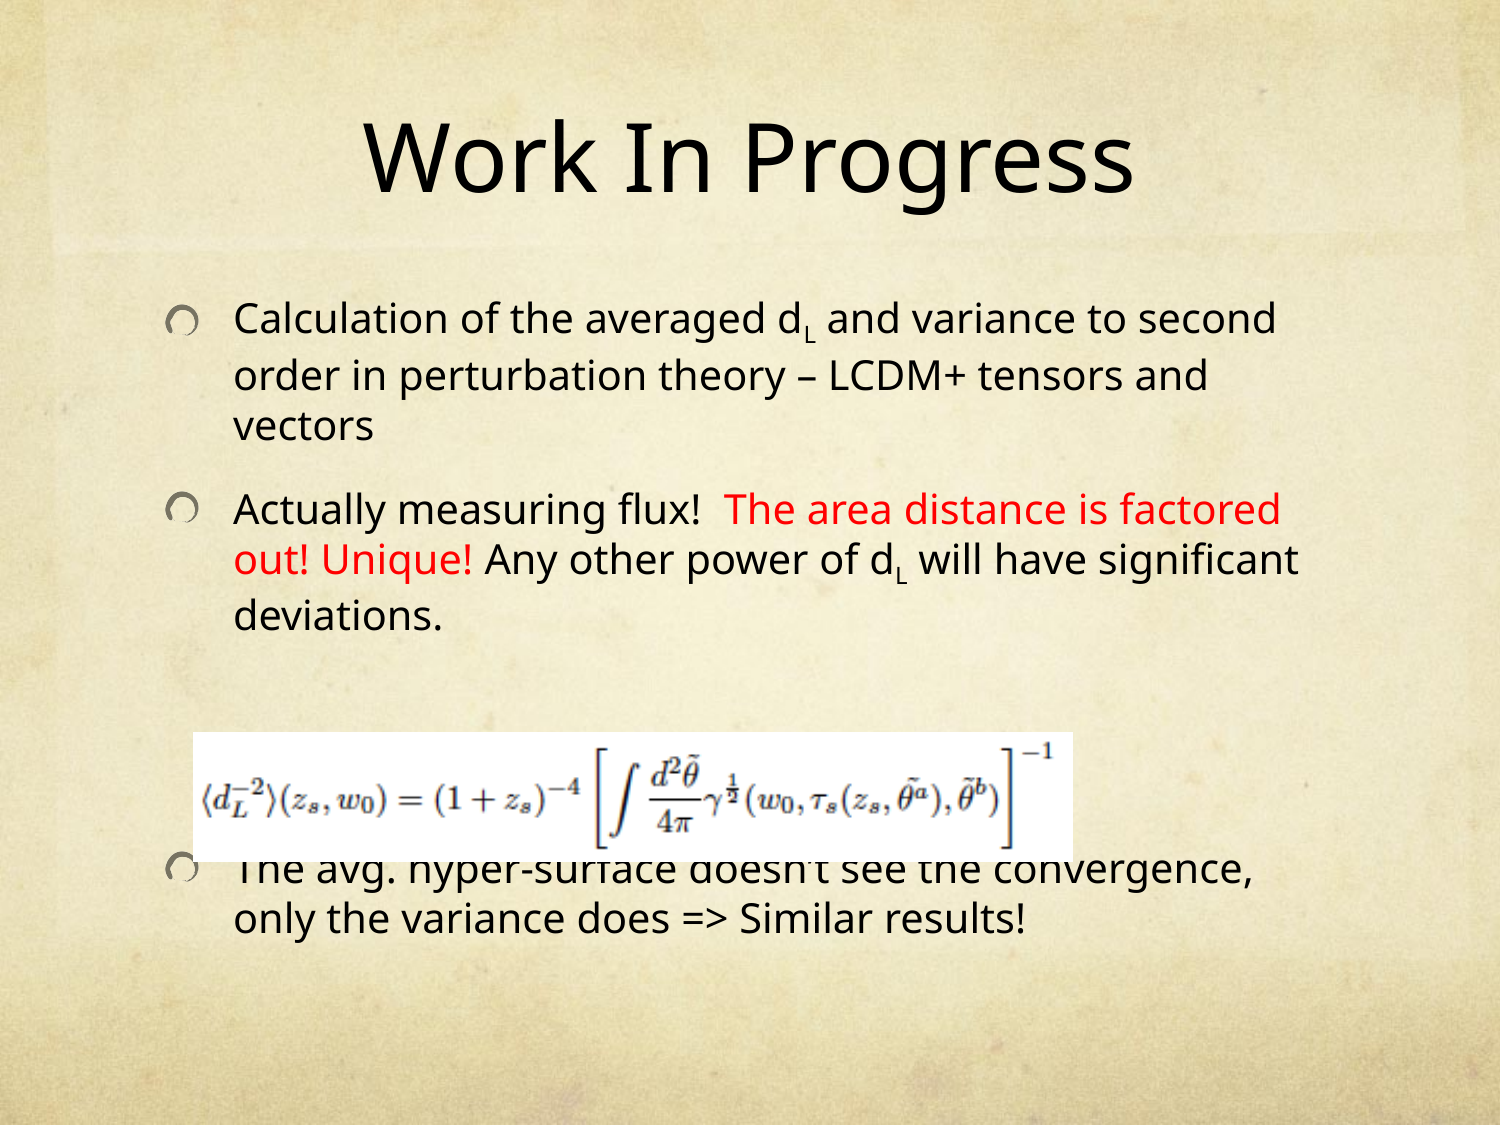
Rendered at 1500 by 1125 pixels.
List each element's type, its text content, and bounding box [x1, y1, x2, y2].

list Calculation of the averaged dL and variance to second order in perturbation theory – LCDM+ tensors and vectors Actually measuring flux! The area distance is factored out! Unique! Any other power of dL will have significant deviations. The avg. hyper-surface doesn’t see the convergence, only the variance does => Similar results! [150, 284, 1350, 950]
picture [0, 0, 1500, 1125]
title Work In Progress [150, 82, 1350, 225]
